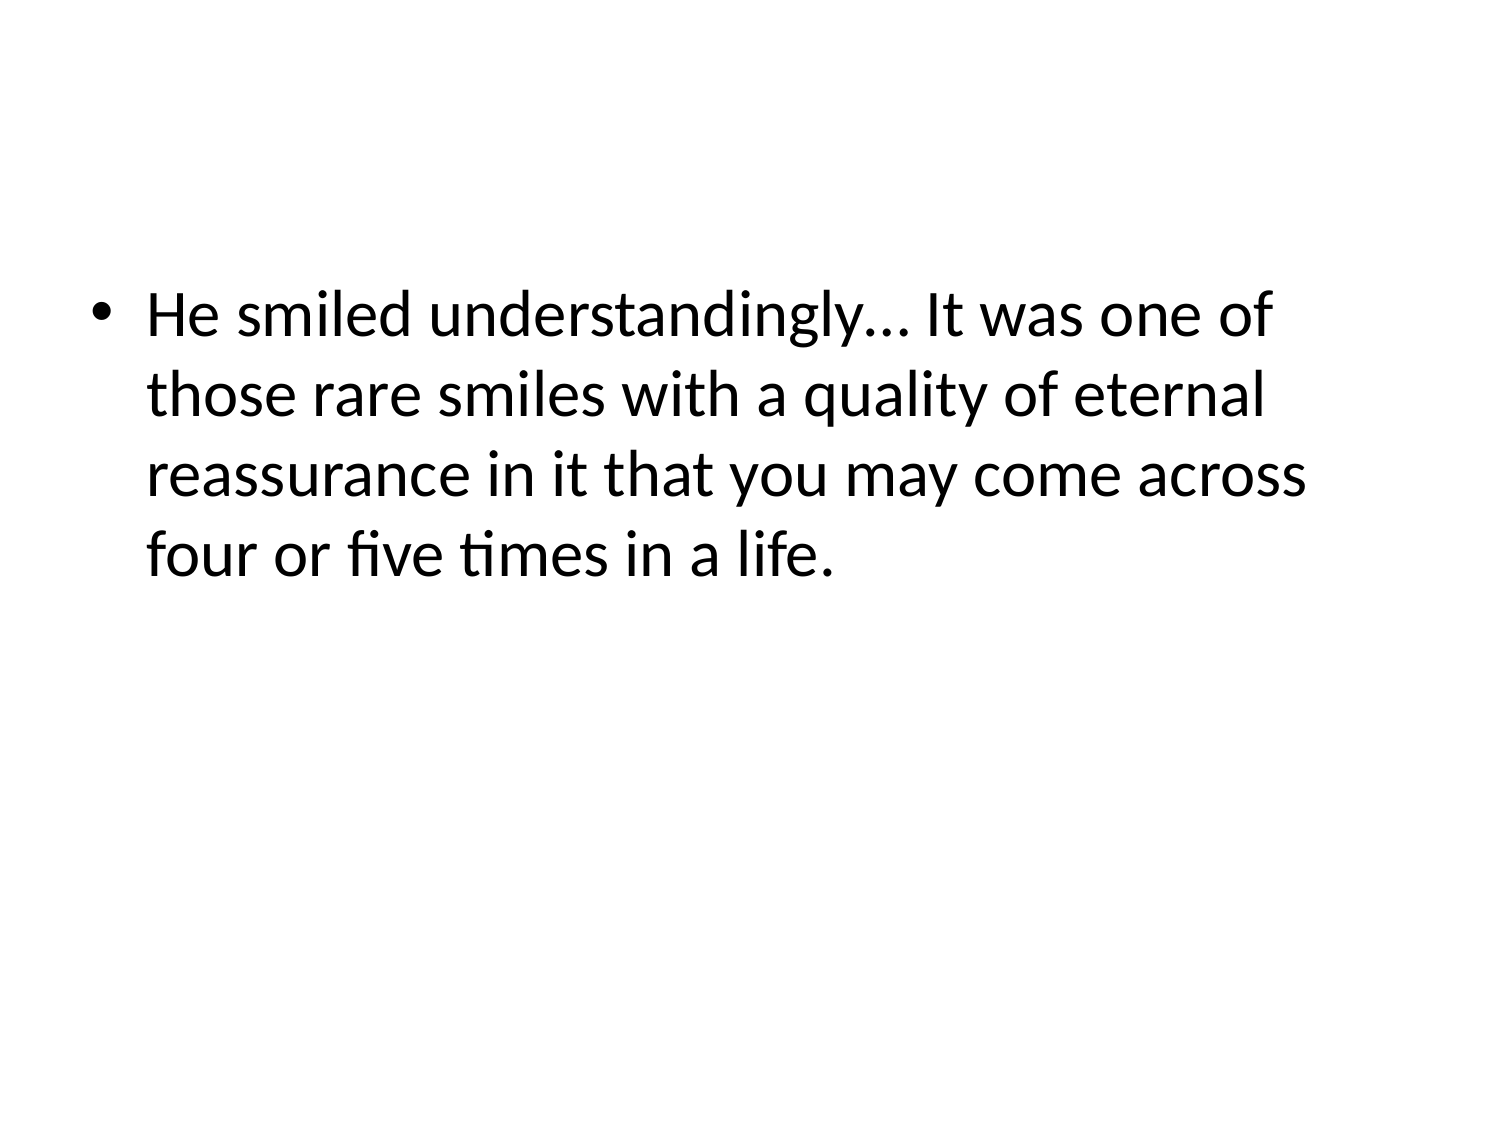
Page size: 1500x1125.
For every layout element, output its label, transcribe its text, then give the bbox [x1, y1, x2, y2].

list He smiled understandingly… It was one of those rare smiles with a quality of eternal reassurance in it that you may come across four or five times in a life. [75, 262, 1425, 1005]
